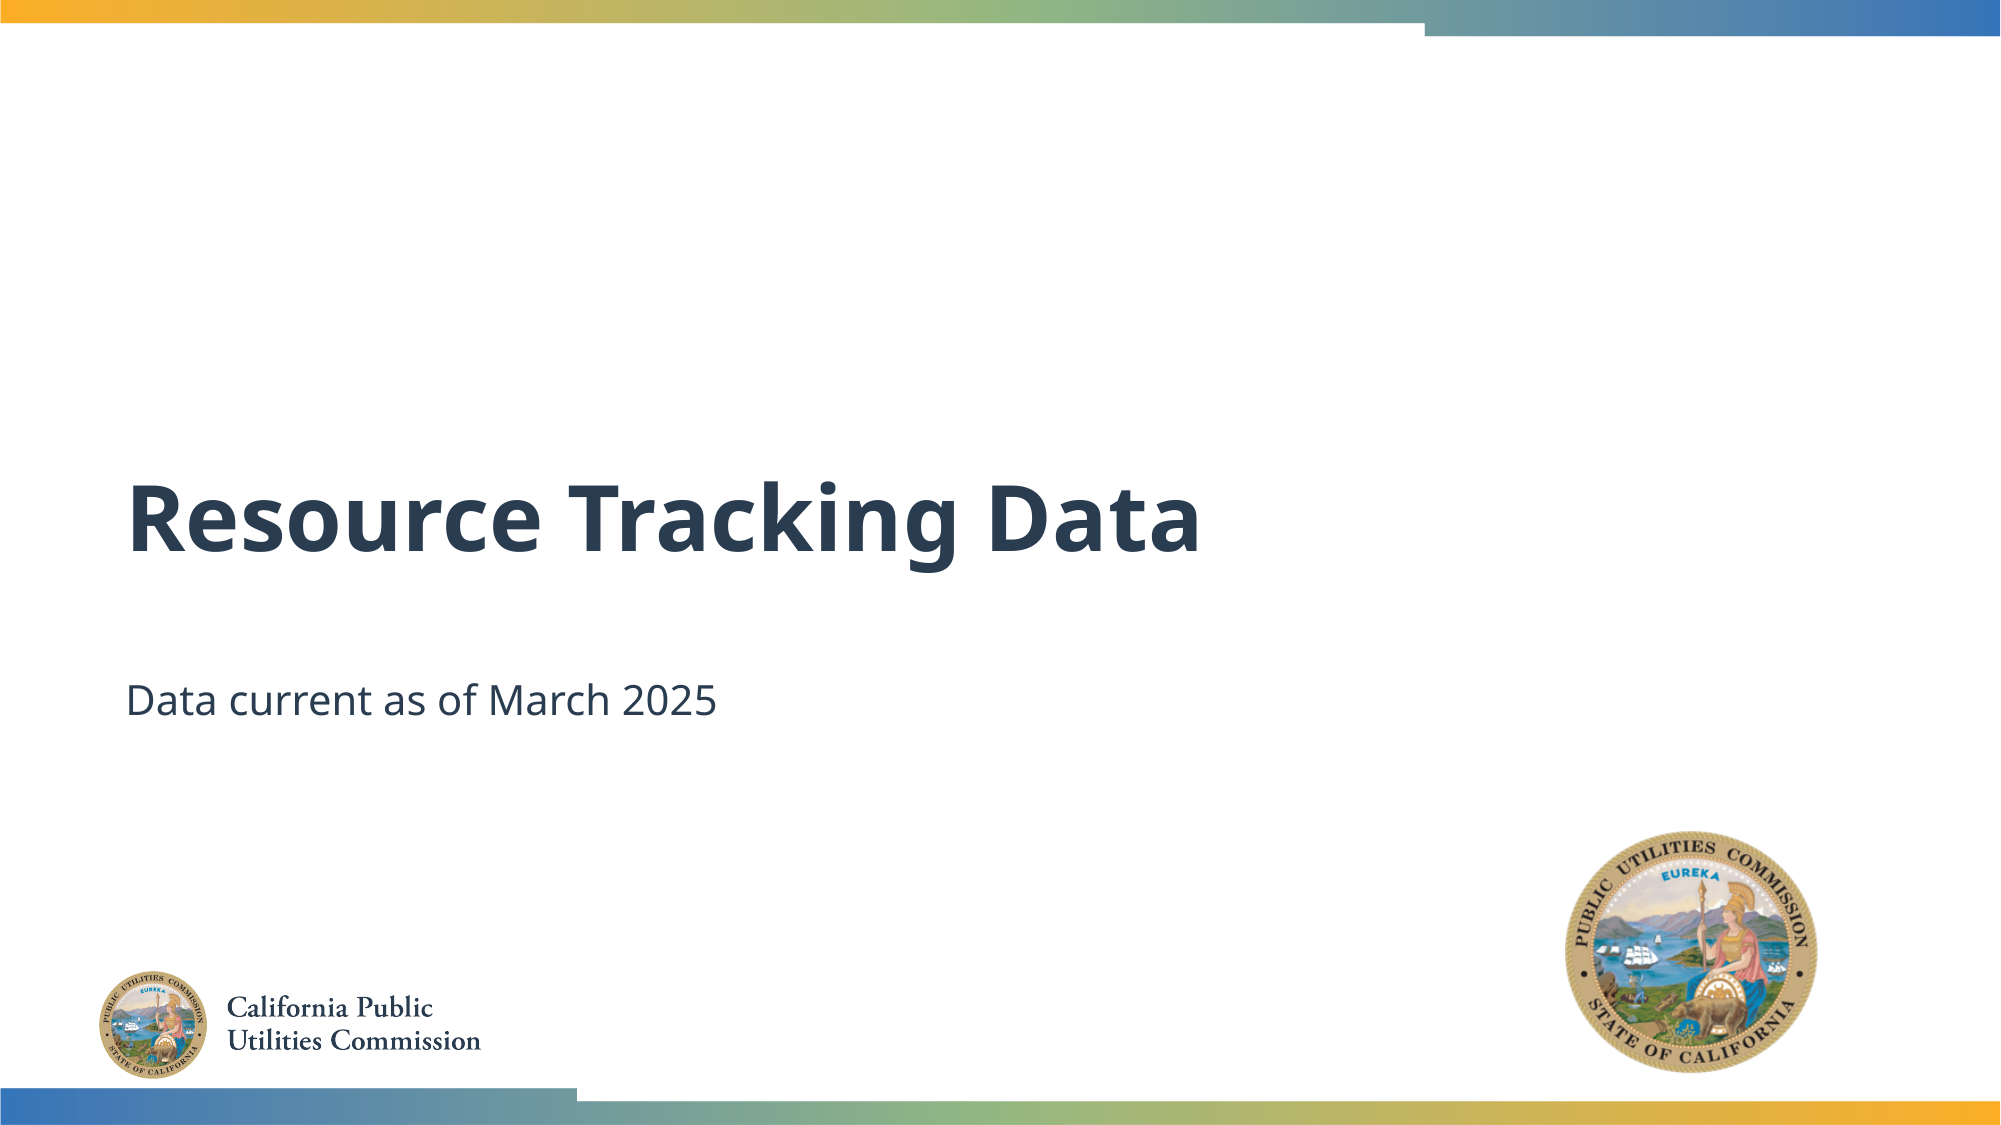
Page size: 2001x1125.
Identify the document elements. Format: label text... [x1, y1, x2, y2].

picture [0, 0, 2001, 1125]
title Resource Tracking Data [125, 303, 1701, 682]
subtitle Data current as of March 2025 [125, 664, 1915, 1050]
